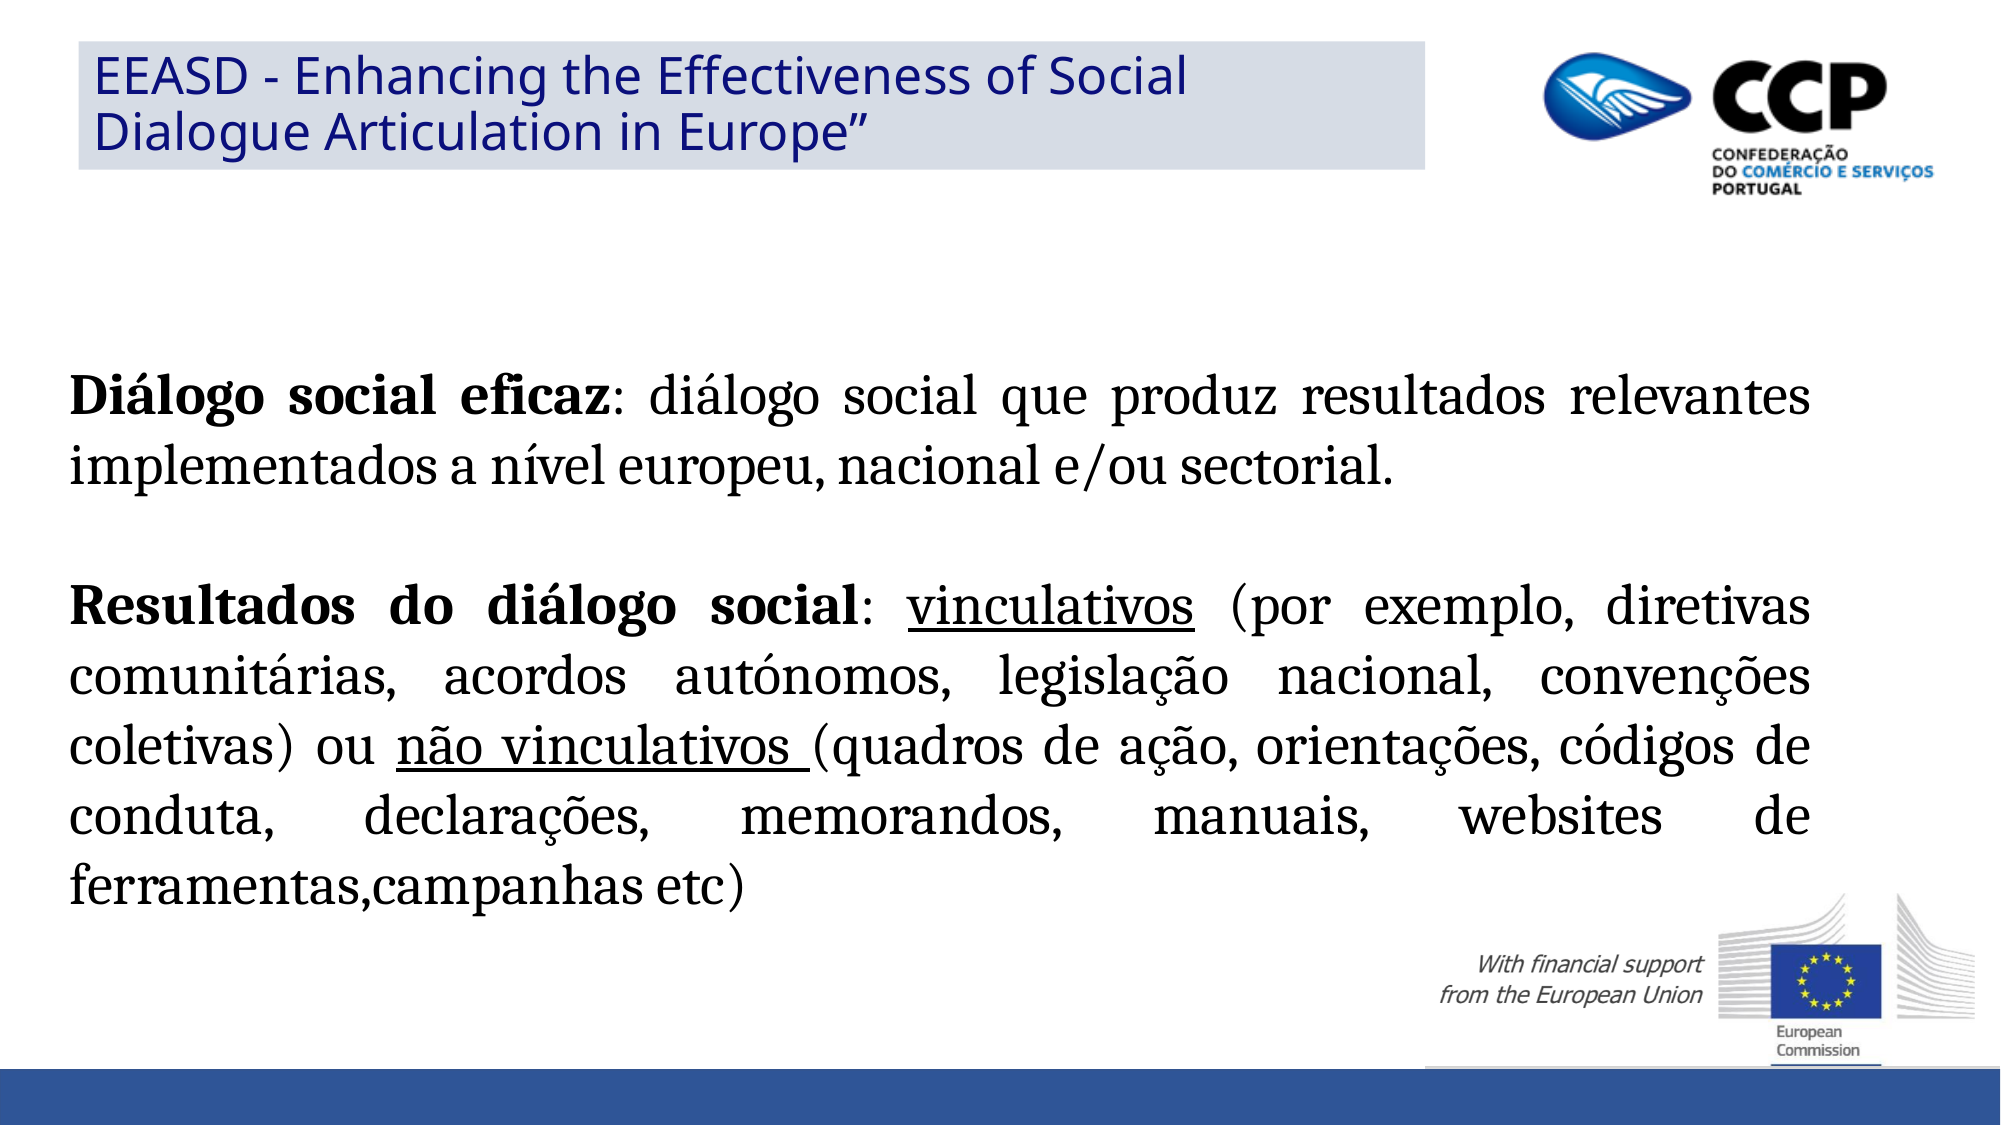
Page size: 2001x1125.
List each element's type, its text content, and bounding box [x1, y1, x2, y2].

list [1425, 893, 2000, 1069]
title EEASD - Enhancing the Effectiveness of Social Dialogue Articulation in Europe” [78, 41, 1426, 170]
picture [1521, 35, 1957, 213]
text_box Diálogo social eficaz: diálogo social que produz resultados relevantes implementados a nível europeu, nacional e/ou sectorial. Resultados do diálogo social: vinculativos (por exemplo, diretivas comunitárias, acordos autónomos, legislação nacional, convenções coletivas) ou não vinculativos (quadros de ação, orientações, códigos de conduta, declarações, memorandos, manuais, websites de ferramentas,campanhas etc) [55, 278, 1827, 994]
